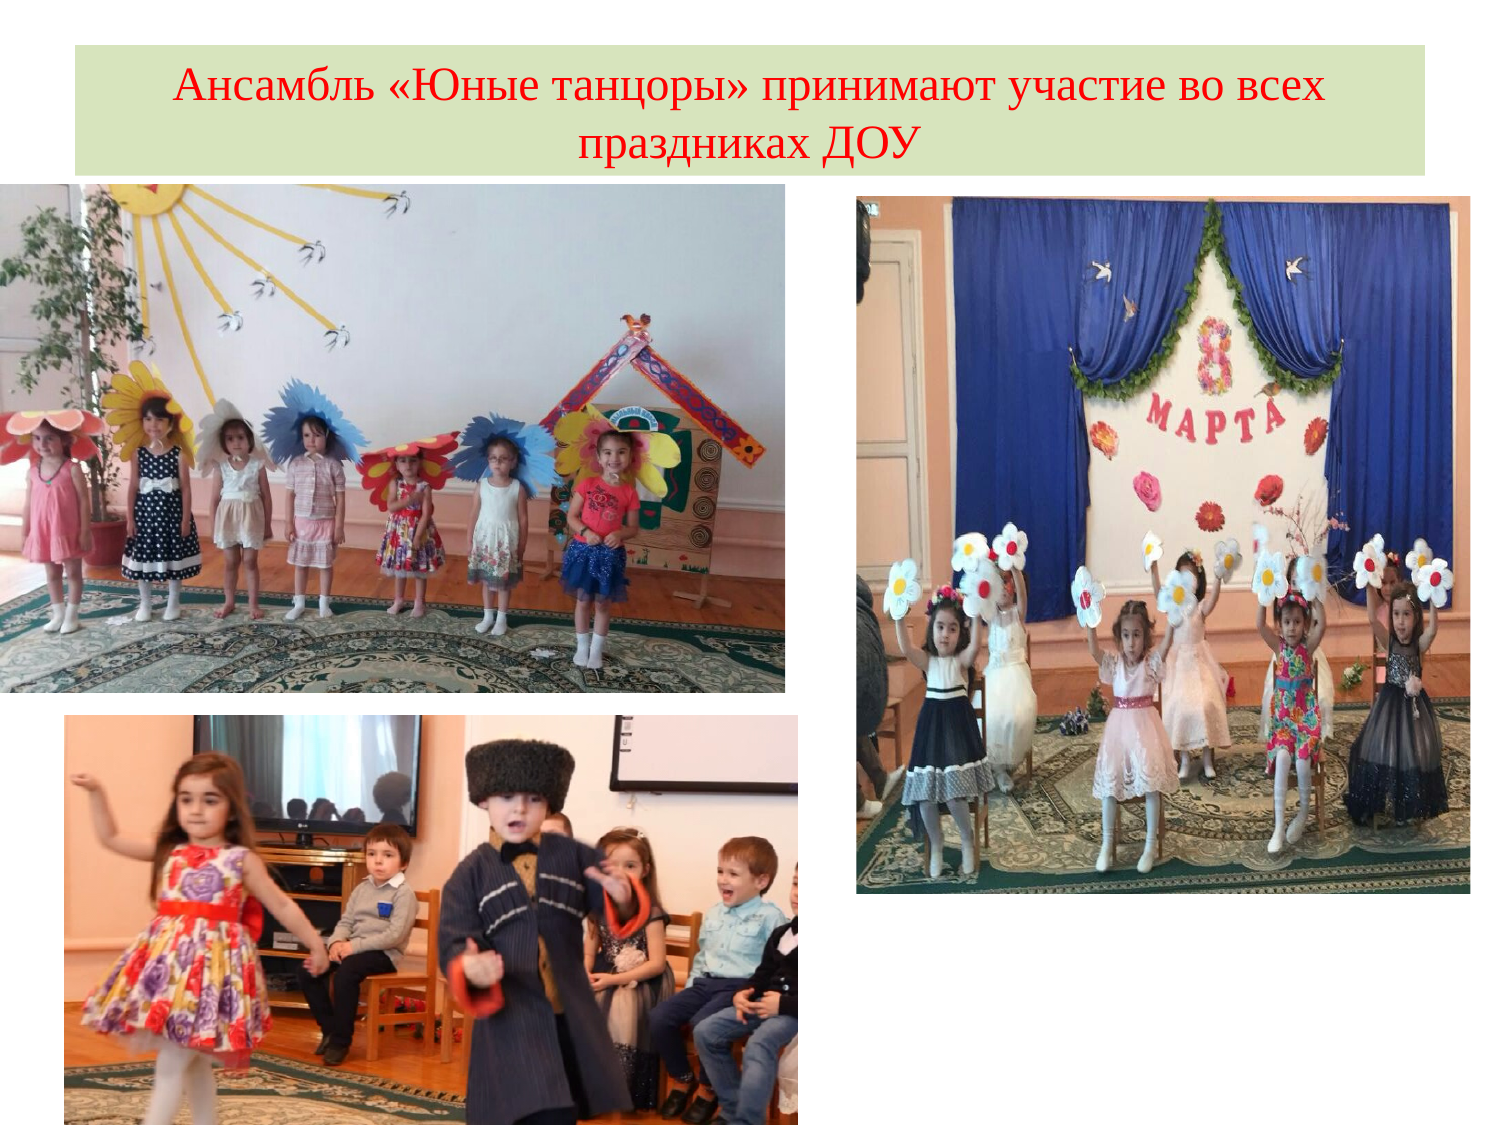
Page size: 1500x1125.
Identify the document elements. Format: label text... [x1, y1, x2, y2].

picture [64, 715, 798, 1125]
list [0, 184, 786, 693]
title Ансамбль «Юные танцоры» принимают участие во всех праздниках ДОУ [75, 45, 1425, 176]
picture [856, 196, 1471, 894]
